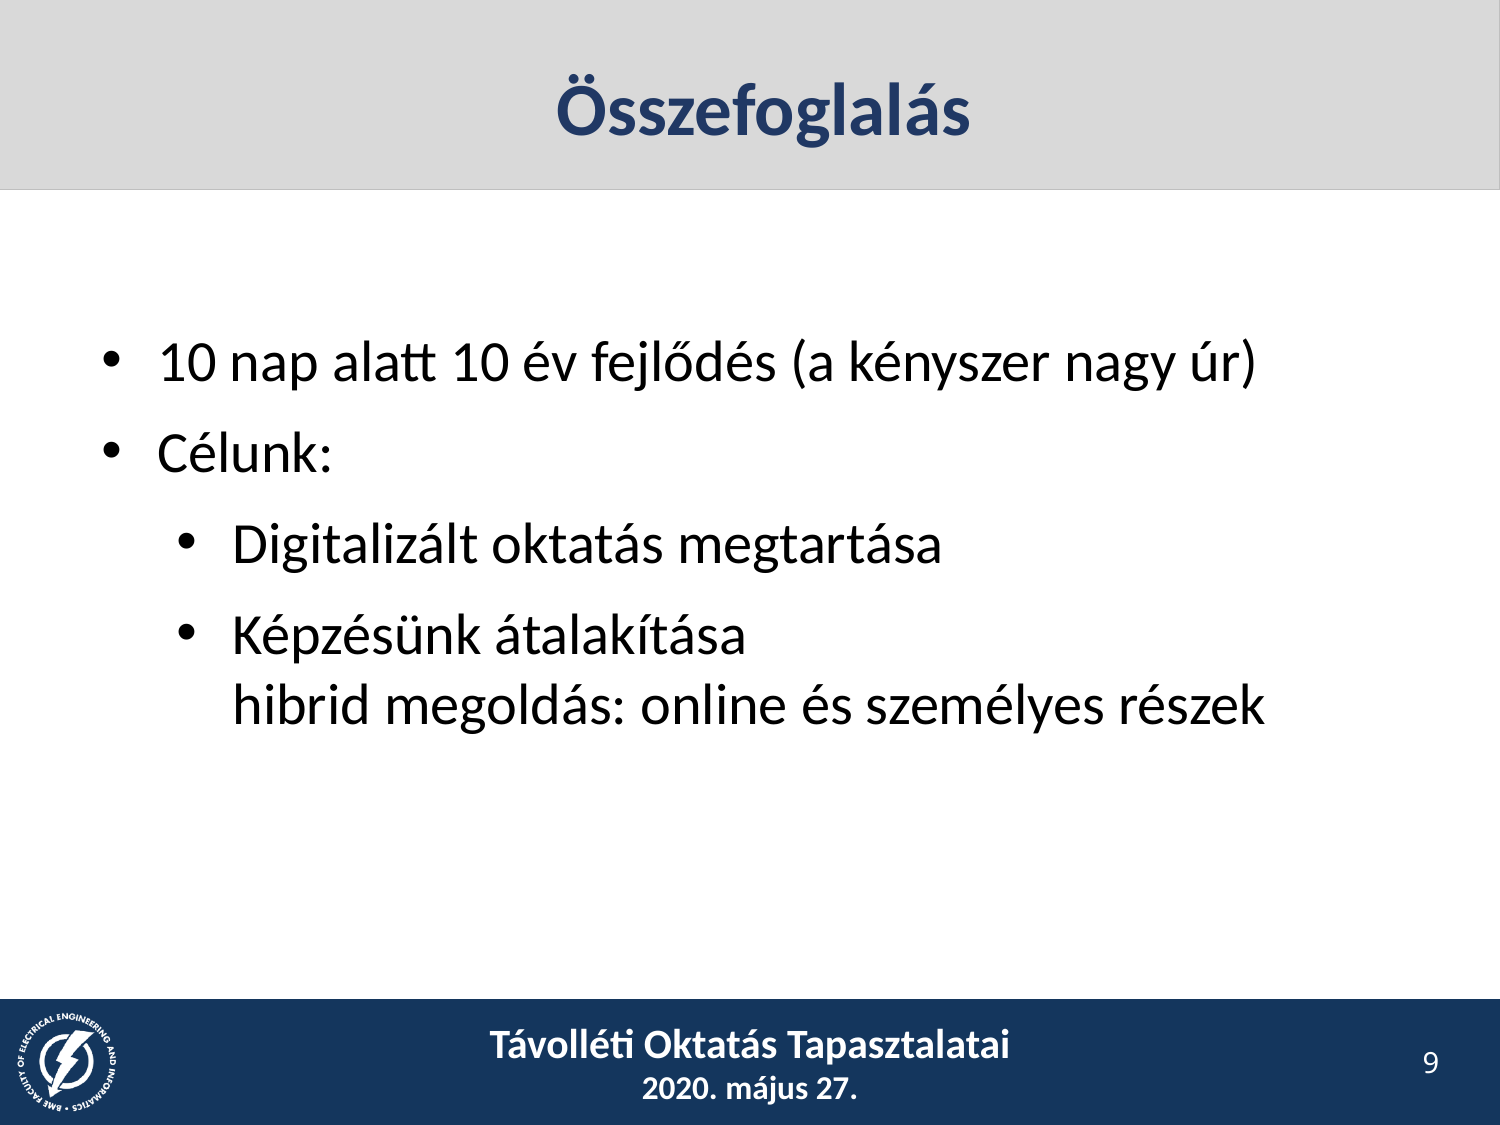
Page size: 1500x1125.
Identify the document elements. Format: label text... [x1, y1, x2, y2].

text_box 10 nap alatt 10 év fejlődés (a kényszer nagy úr) Célunk: Digitalizált oktatás megtartása Képzésünk átalakítása hibrid megoldás: online és személyes részek [86, 316, 1500, 744]
picture [16, 1012, 117, 1112]
text_box Összefoglalás [169, 52, 1359, 158]
